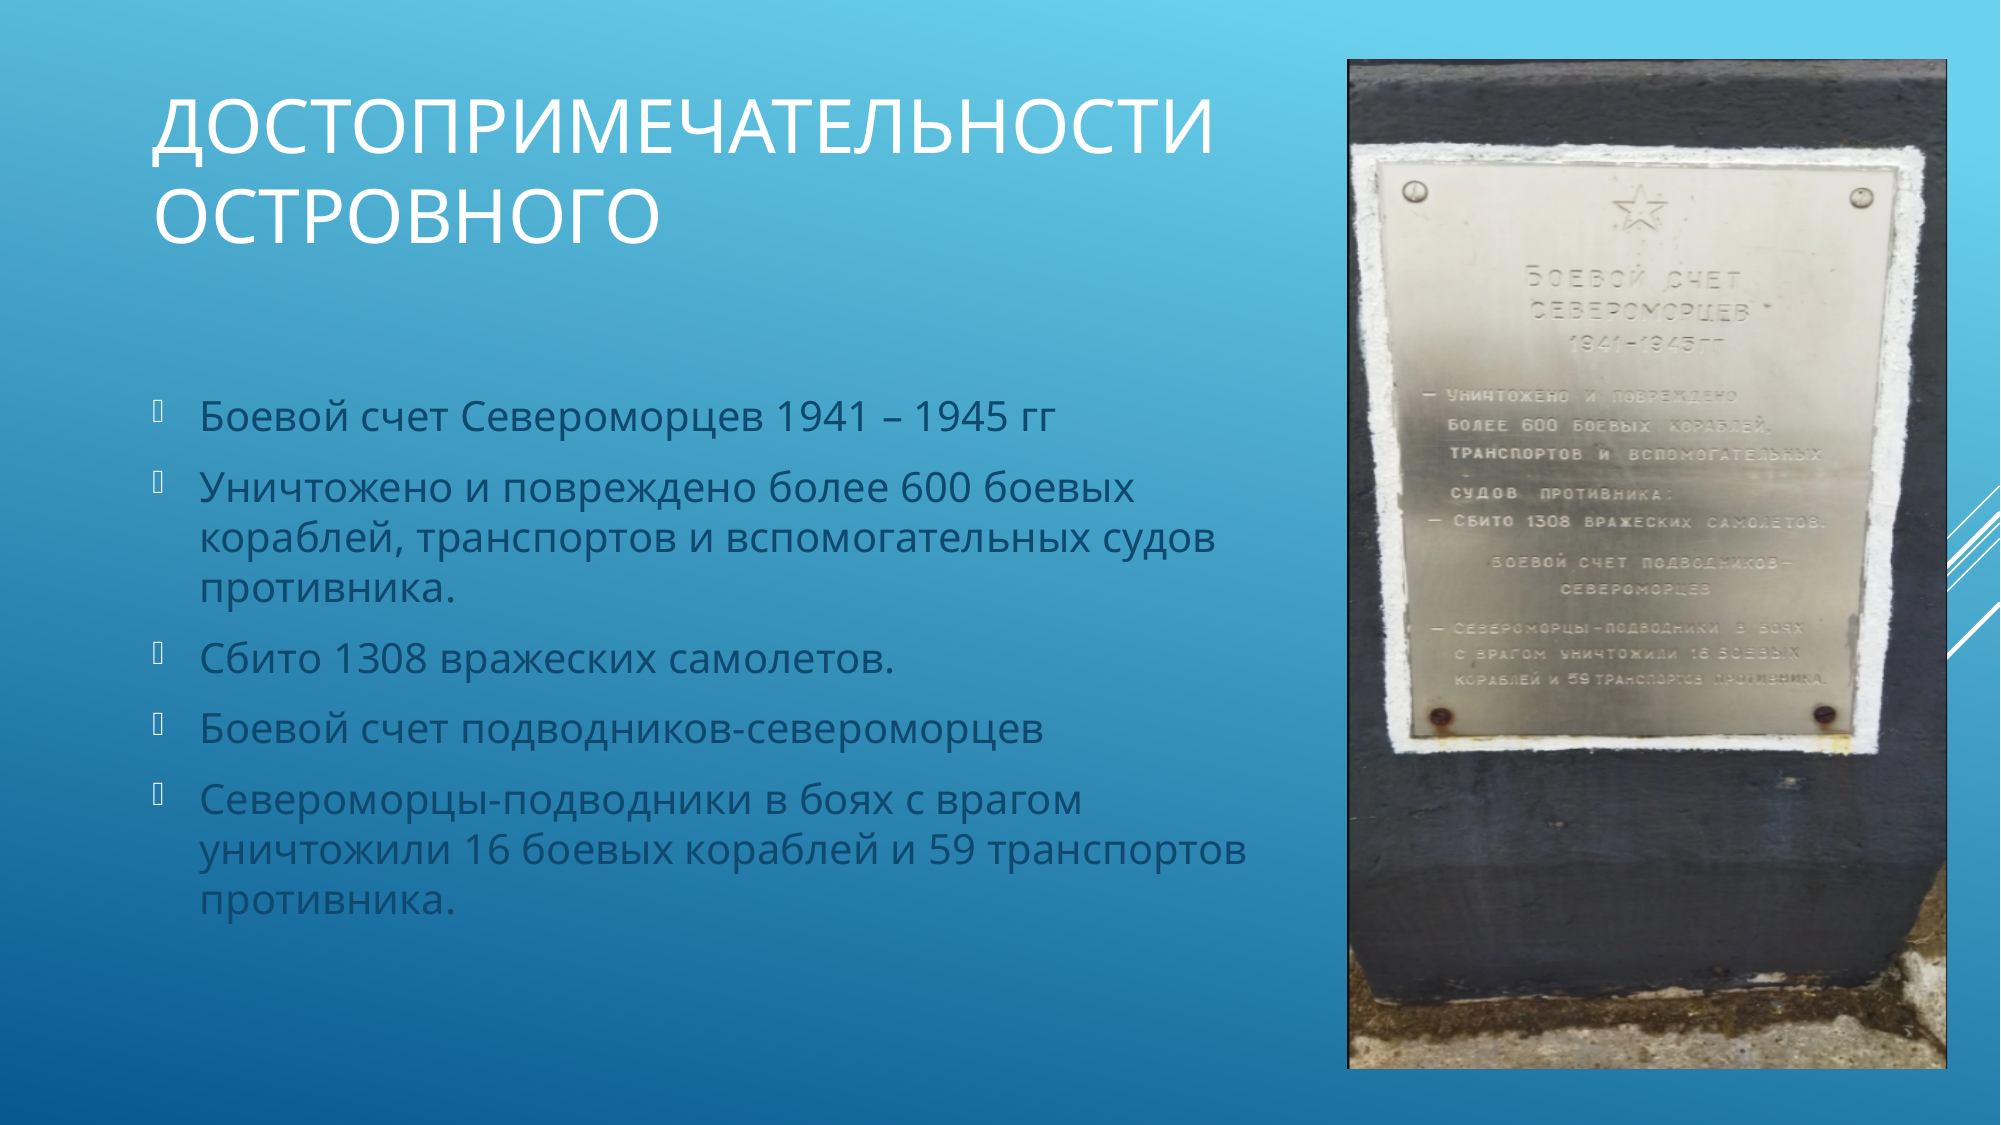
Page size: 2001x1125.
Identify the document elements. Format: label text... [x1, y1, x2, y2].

title Достопримечательности Островного [137, 59, 1346, 278]
list Боевой счет Североморцев 1941 – 1945 гг Уничтожено и повреждено более 600 боевых кораблей, транспортов и вспомогательных судов противника. Сбито 1308 вражеских самолетов. Боевой счет подводников-североморцев Североморцы-подводники в боях с врагом уничтожили 16 боевых кораблей и 59 транспортов противника. [137, 299, 1346, 1014]
picture [1346, 59, 1948, 1070]
